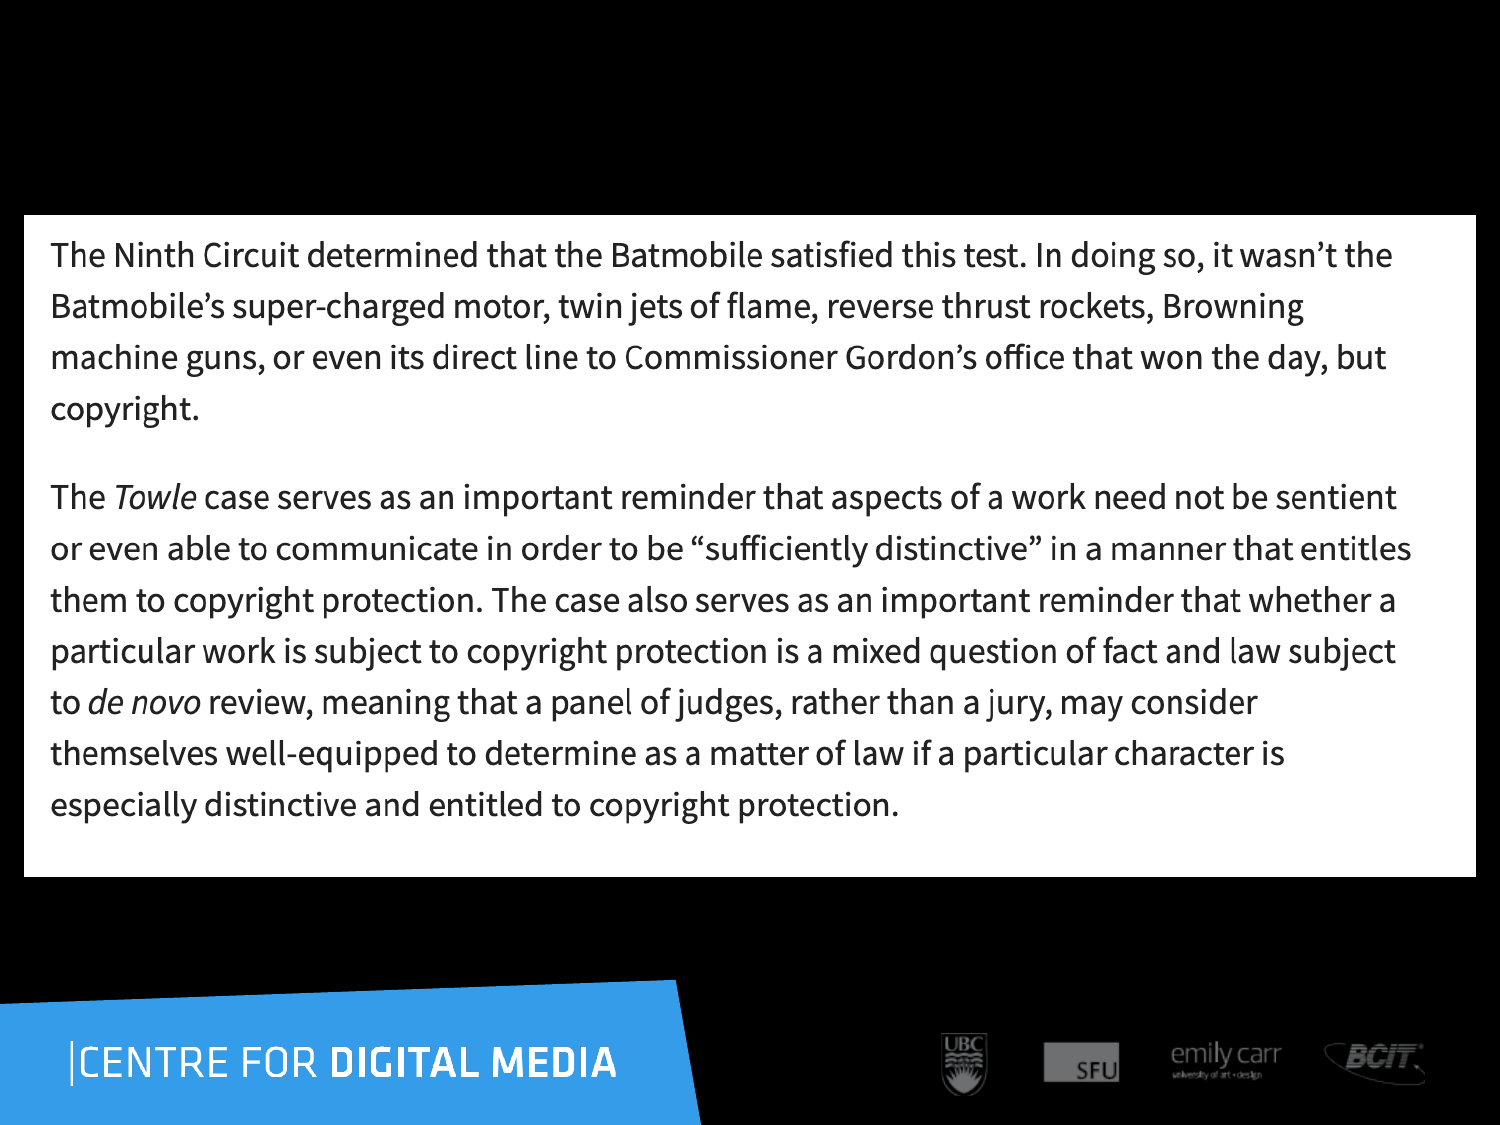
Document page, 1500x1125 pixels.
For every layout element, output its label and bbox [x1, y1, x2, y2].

picture [24, 215, 1476, 877]
